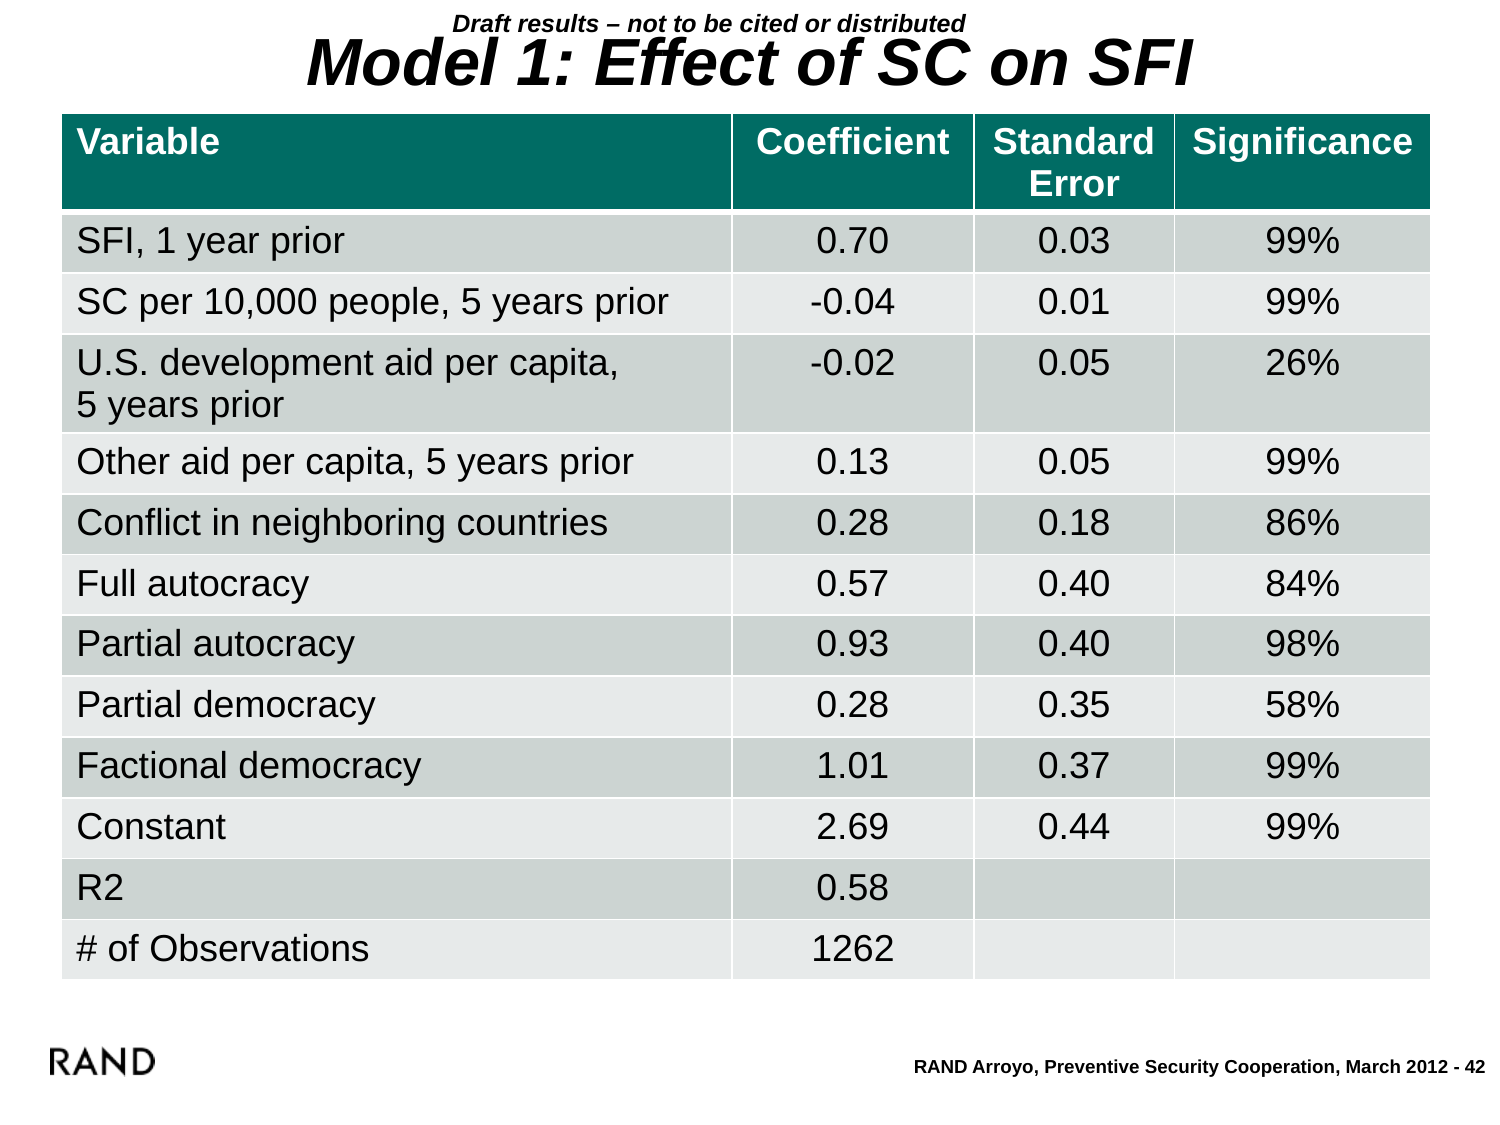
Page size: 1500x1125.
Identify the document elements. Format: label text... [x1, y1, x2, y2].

table_cell SFI, 1 year prior [62, 215, 731, 272]
table_cell 98% [1175, 616, 1430, 675]
table_cell # of Observations [62, 920, 731, 979]
table_header Variable [62, 114, 731, 209]
table_header Coefficient [733, 114, 973, 209]
table_cell 0.35 [975, 677, 1174, 736]
table_cell 99% [1175, 215, 1430, 272]
table_cell Partial democracy [62, 677, 731, 736]
table_cell 1.01 [733, 738, 973, 797]
table_cell Partial autocracy [62, 616, 731, 675]
table_header Significance [1175, 114, 1430, 209]
table_cell 0.40 [975, 555, 1174, 614]
table_cell 0.03 [975, 215, 1174, 272]
table_cell -0.02 [733, 335, 973, 432]
table_cell Other aid per capita, 5 years prior [62, 434, 731, 493]
table_cell 26% [1175, 335, 1430, 432]
table_cell 0.44 [975, 799, 1174, 858]
table_cell Constant [62, 799, 731, 858]
table_cell 99% [1175, 434, 1430, 493]
table_cell 0.18 [975, 495, 1174, 554]
table_cell Full autocracy [62, 555, 731, 614]
table_cell 0.58 [733, 859, 973, 919]
table_cell 0.37 [975, 738, 1174, 797]
picture [50, 1046, 155, 1077]
table_cell [1175, 859, 1430, 919]
table_cell 0.28 [733, 677, 973, 736]
table_cell R2 [62, 859, 731, 919]
table_header Standard Error [975, 114, 1174, 209]
table_cell 0.13 [733, 434, 973, 493]
title Model 1: Effect of SC on SFI [0, 18, 1500, 120]
table_cell 0.28 [733, 495, 973, 554]
table_cell 0.70 [733, 215, 973, 272]
table_cell Conflict in neighboring countries [62, 495, 731, 554]
table_cell 84% [1175, 555, 1430, 614]
table_cell 0.40 [975, 616, 1174, 675]
table_cell 0.01 [975, 274, 1174, 333]
table_cell 99% [1175, 738, 1430, 797]
table_cell 0.57 [733, 555, 973, 614]
table_cell U.S. development aid per capita, 5 years prior [62, 335, 731, 432]
table_cell [975, 859, 1174, 919]
table_cell 2.69 [733, 799, 973, 858]
table_cell 99% [1175, 274, 1430, 333]
table_cell 0.05 [975, 434, 1174, 493]
table_cell Factional democracy [62, 738, 731, 797]
table_cell 58% [1175, 677, 1430, 736]
table_cell -0.04 [733, 274, 973, 333]
table_cell 99% [1175, 799, 1430, 858]
table_cell 0.93 [733, 616, 973, 675]
table_cell 0.05 [975, 335, 1174, 432]
table_cell 86% [1175, 495, 1430, 554]
table_cell [1175, 920, 1430, 979]
table_cell SC per 10,000 people, 5 years prior [62, 274, 731, 333]
table_cell [975, 920, 1174, 979]
table_cell 1262 [733, 920, 973, 979]
